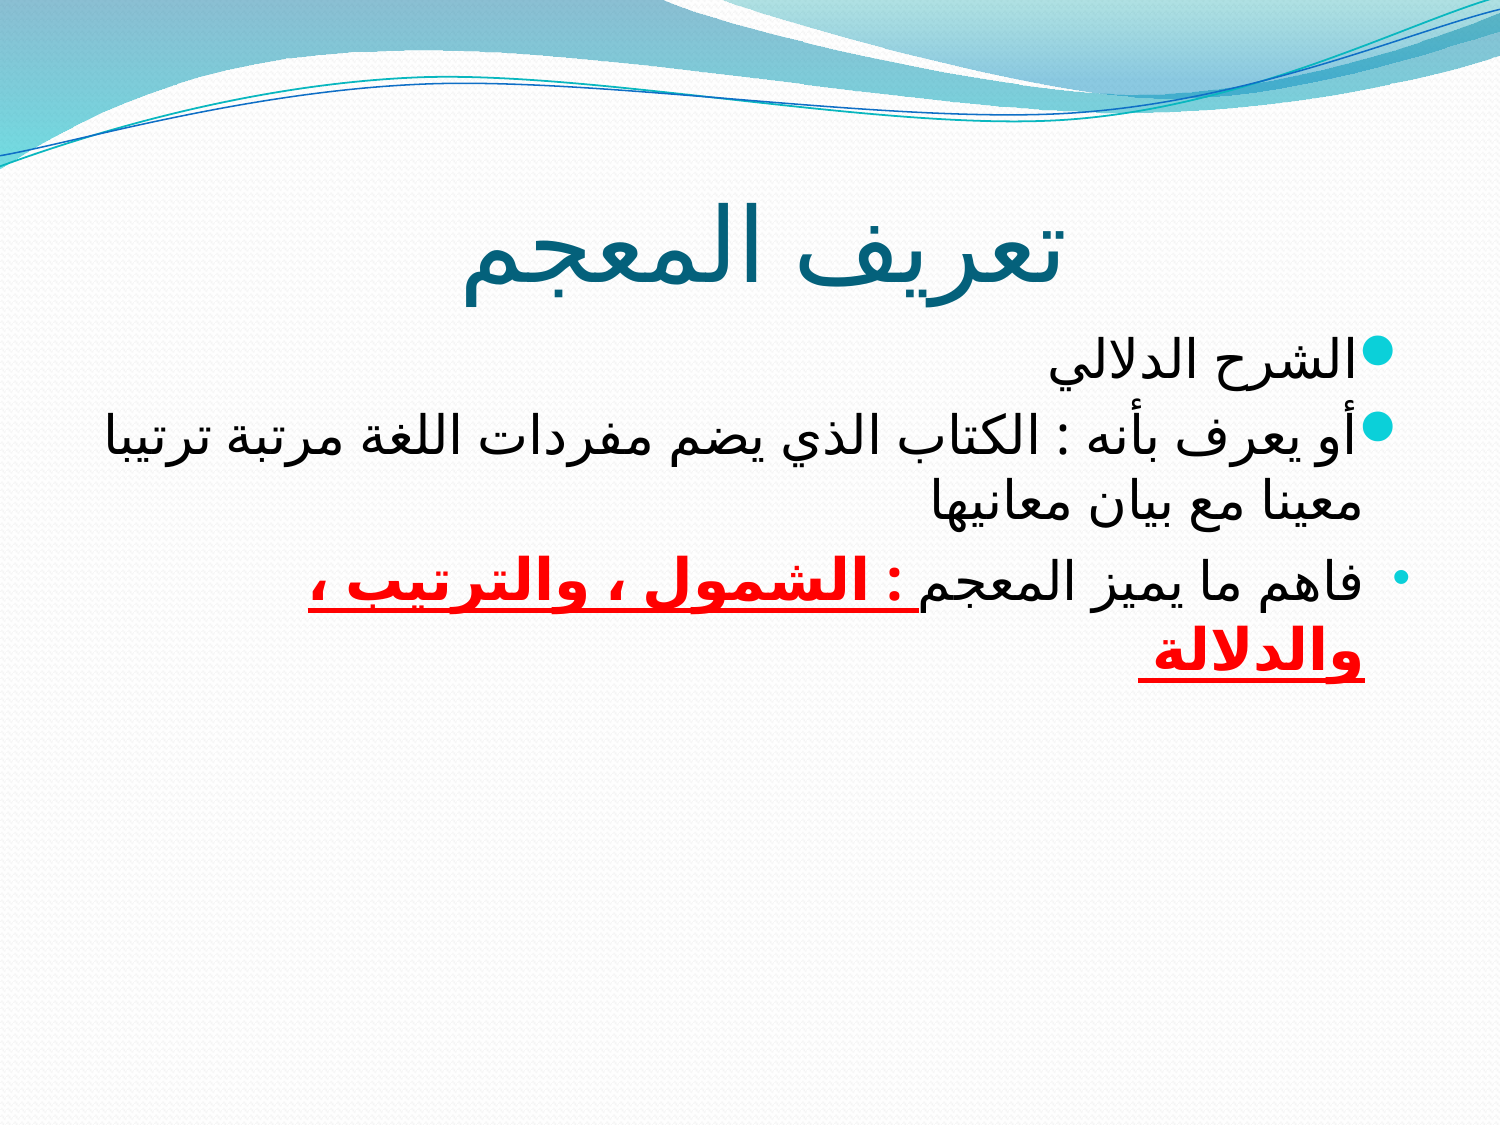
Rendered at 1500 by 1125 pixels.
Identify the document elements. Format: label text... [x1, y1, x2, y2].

title تعريف المعجم [75, 115, 1425, 303]
list الشرح الدلالي أو يعرف بأنه : الكتاب الذي يضم مفردات اللغة مرتبة ترتيبا معينا مع بيان معانيها فاهم ما يميز المعجم : الشمول ، والترتيب ، والدلالة [75, 317, 1425, 1038]
